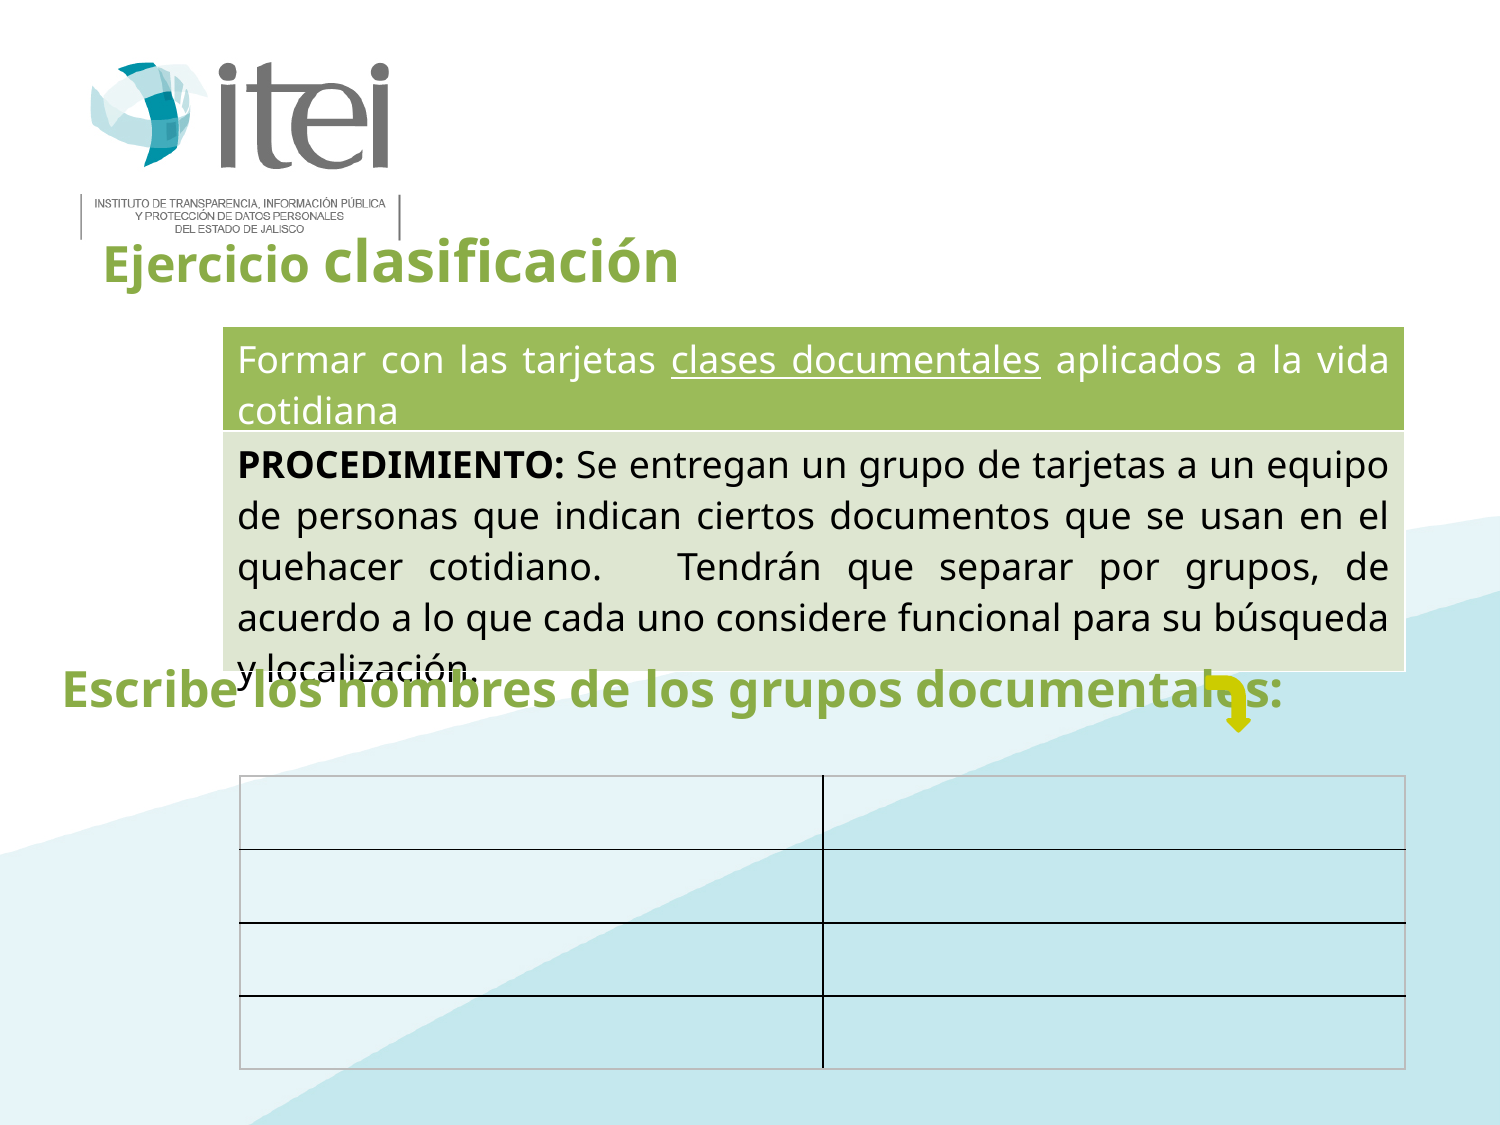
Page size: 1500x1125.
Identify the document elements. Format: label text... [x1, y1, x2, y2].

table_cell [241, 850, 822, 922]
table_cell [824, 924, 1404, 995]
text_box [1205, 675, 1251, 733]
table_header Formar con las tarjetas clases documentales aplicados a la vida cotidiana [223, 327, 1404, 430]
table_cell [241, 997, 822, 1068]
text_box Ejercicio clasificación [88, 216, 696, 301]
table_cell PROCEDIMIENTO: Se entregan un grupo de tarjetas a un equipo de personas que indican ciertos documentos que se usan en el quehacer cotidiano. Tendrán que separar por grupos, de acuerdo a lo que cada uno considere funcional para su búsqueda y localización. [223, 432, 1404, 671]
text_box Escribe los nombres de los grupos documentales: [47, 650, 1300, 725]
table_header [824, 777, 1404, 849]
table_cell [824, 997, 1404, 1068]
table_cell [241, 924, 822, 995]
table_header [241, 777, 822, 849]
picture [0, 0, 1500, 1125]
table_cell [824, 850, 1404, 922]
